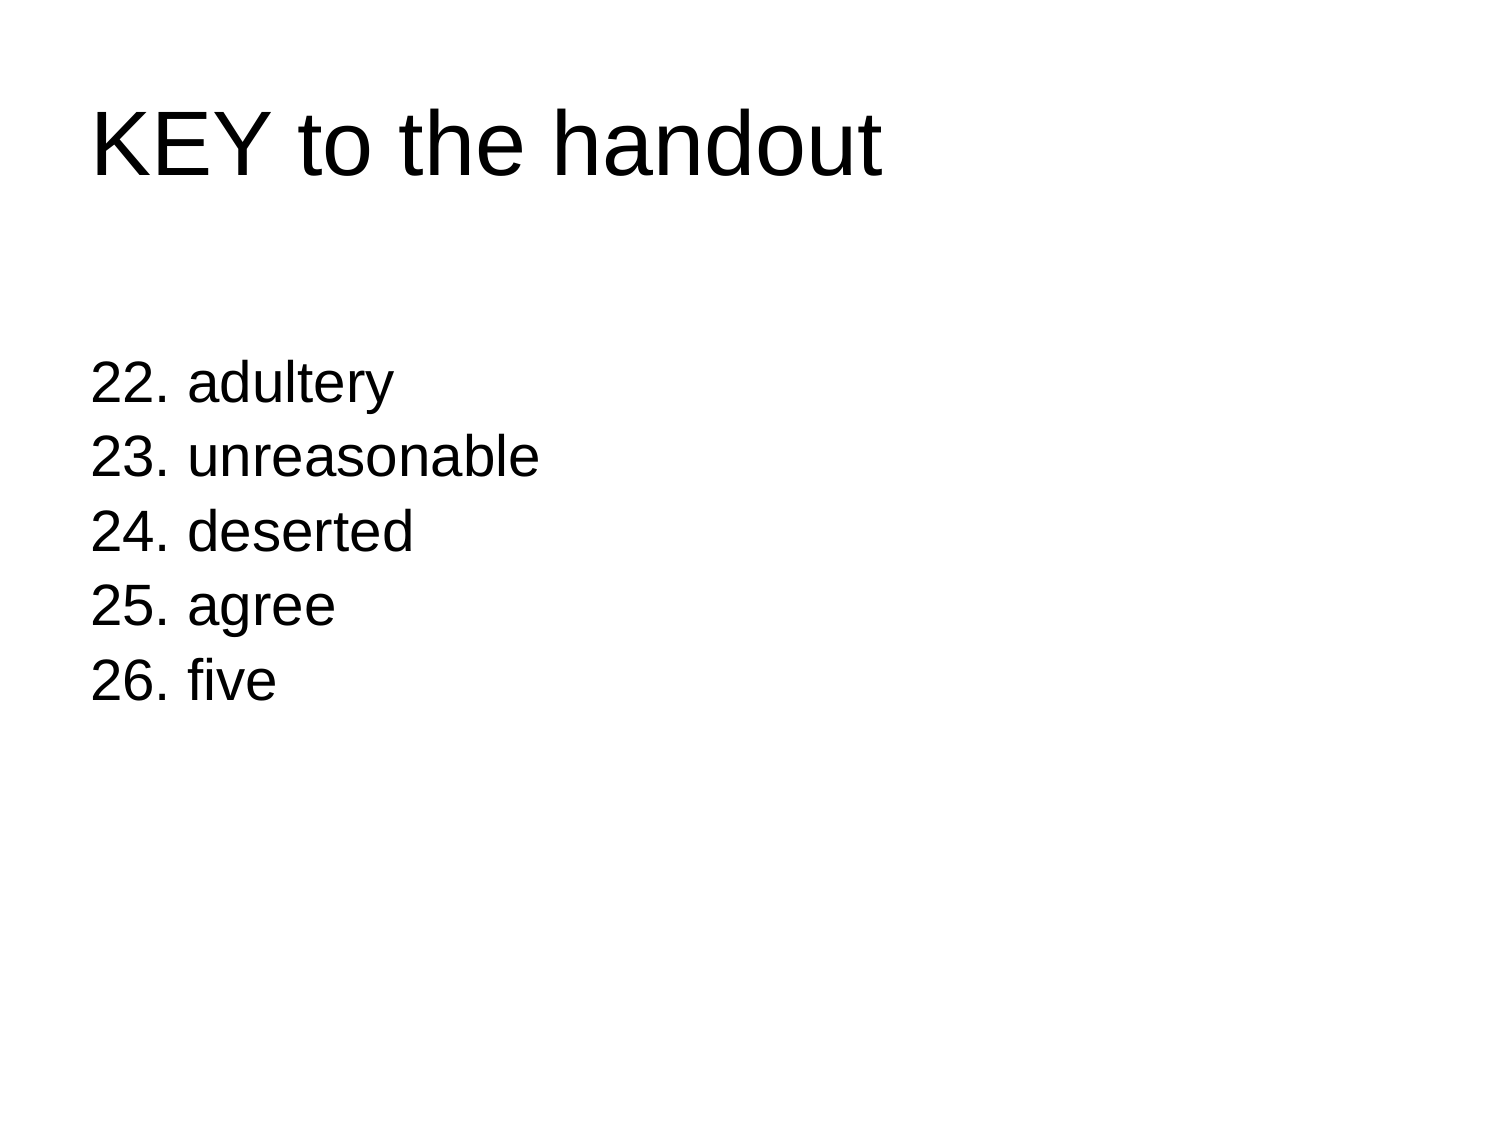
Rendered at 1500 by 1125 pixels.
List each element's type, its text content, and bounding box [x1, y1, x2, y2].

list 22. adultery 23. unreasonable 24. deserted 25. agree 26. five [74, 262, 1426, 1006]
title KEY to the handout [74, 44, 1426, 233]
